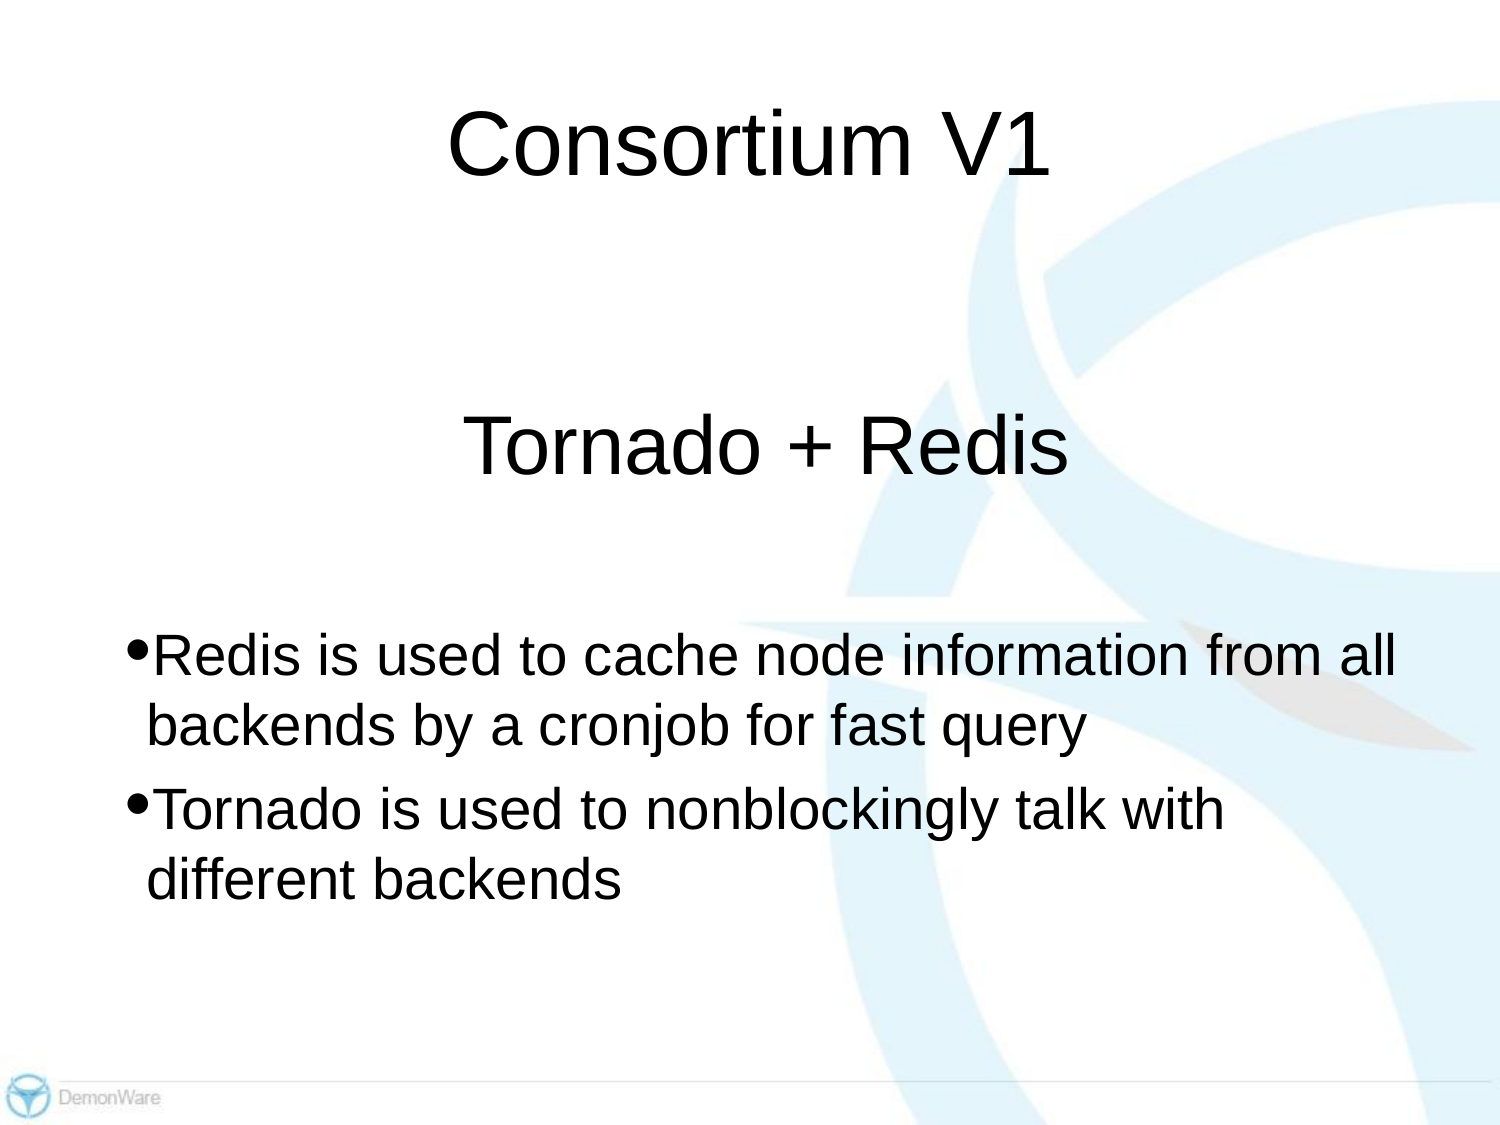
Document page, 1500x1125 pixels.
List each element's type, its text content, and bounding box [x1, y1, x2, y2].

picture [0, 0, 1500, 1125]
title Consortium V1 [75, 45, 1425, 233]
list Tornado + Redis Redis is used to cache node information from all backends by a cronjob for fast query Tornado is used to nonblockingly talk with different backends [75, 262, 1425, 1005]
